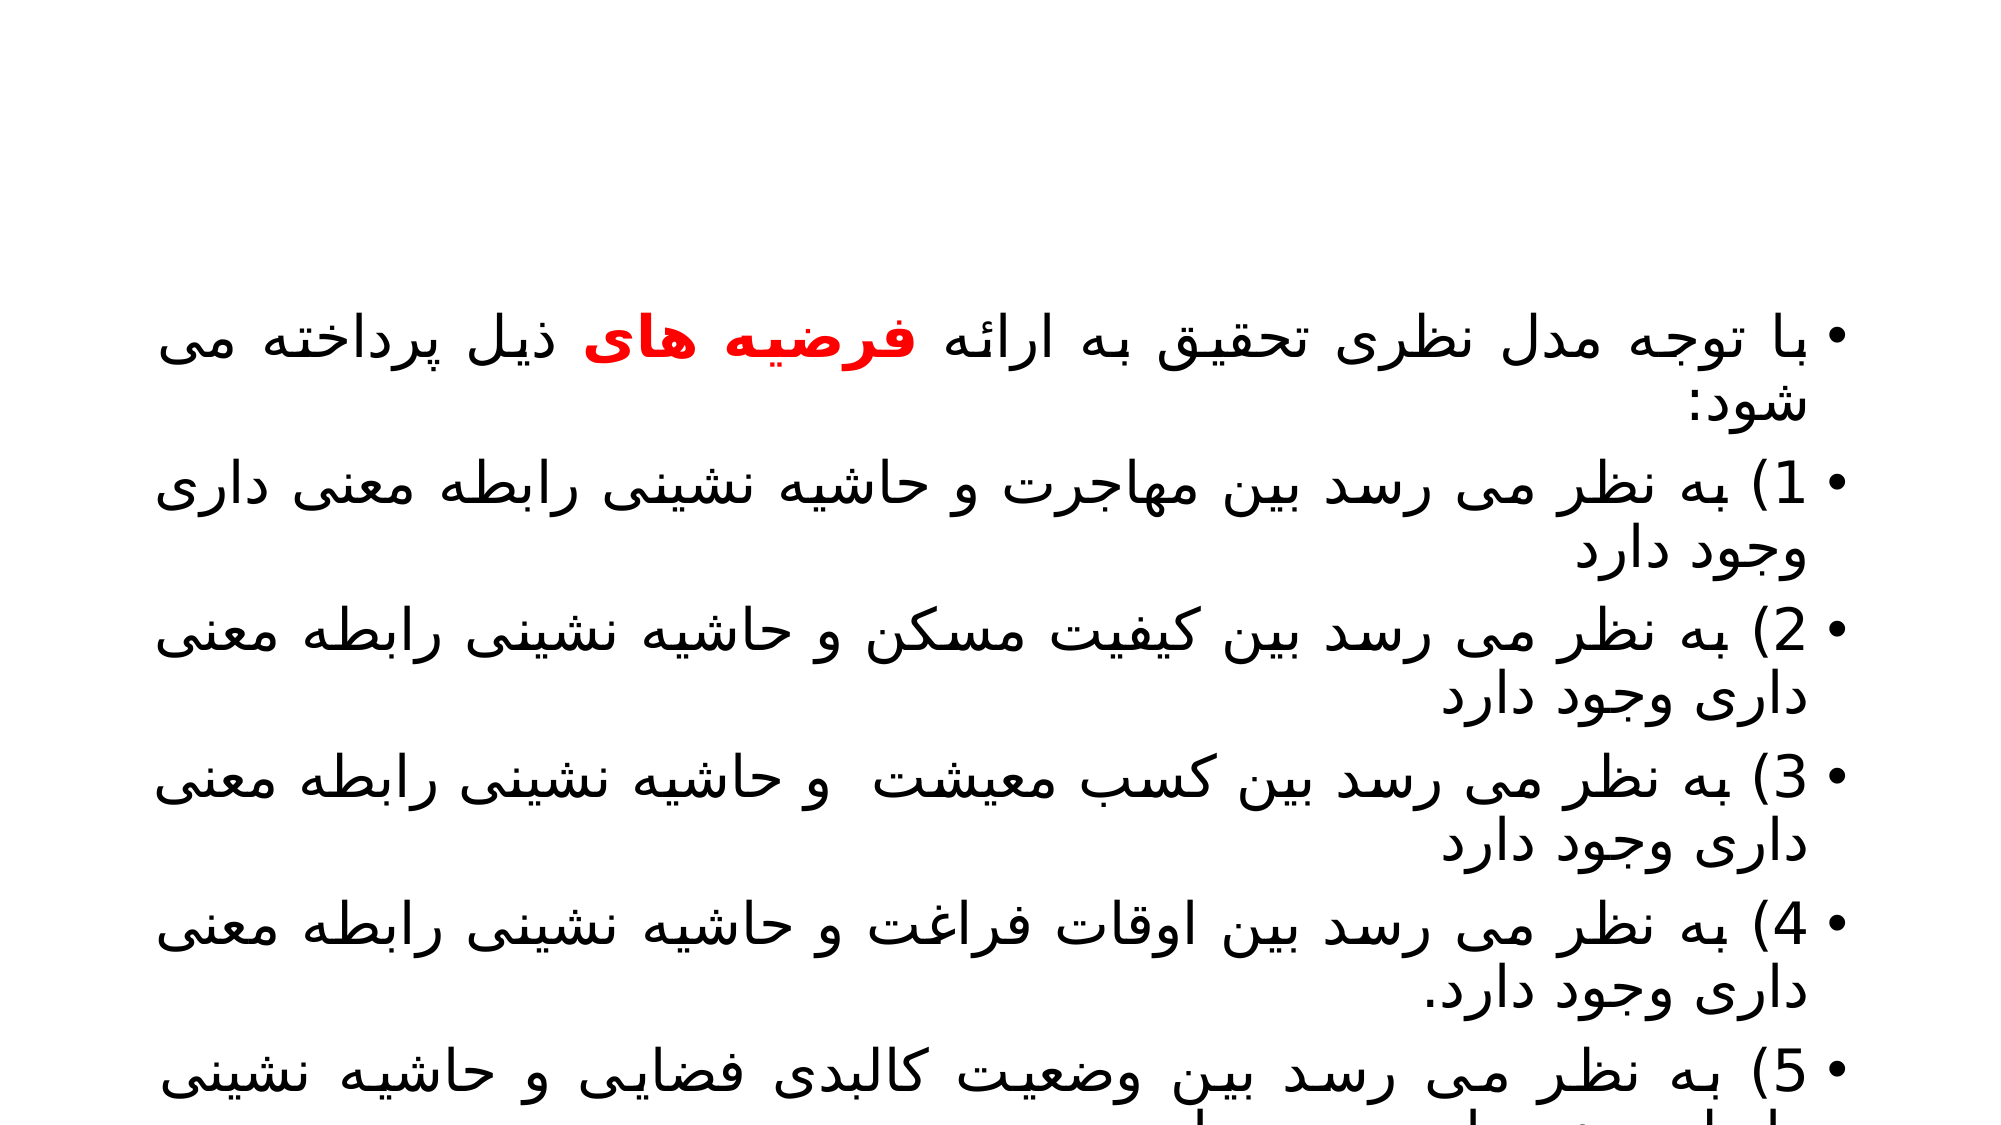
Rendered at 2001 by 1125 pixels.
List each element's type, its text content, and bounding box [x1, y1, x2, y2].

list با توجه مدل نظری تحقیق به ارائه فرضیه های ذیل پرداخته می شود: 1) به نظر می رسد بین مهاجرت و حاشیه نشینی رابطه معنی داری وجود دارد 2) به نظر می رسد بین کیفیت مسکن و حاشیه نشینی رابطه معنی داری وجود دارد 3) به نظر می رسد بین کسب معیشت و حاشیه نشینی رابطه معنی داری وجود دارد 4) به نظر می رسد بین اوقات فراغت و حاشیه نشینی رابطه معنی داری وجود دارد. 5) به نظر می رسد بین وضعیت کالبدی فضایی و حاشیه نشینی رابطه معنی داری وجود دارد. 6) به نظر می رسد بین میزان تعلق اجتماعی و حاشیه نشینی رابطه معنی داری وجود دارد. [137, 299, 1863, 1014]
